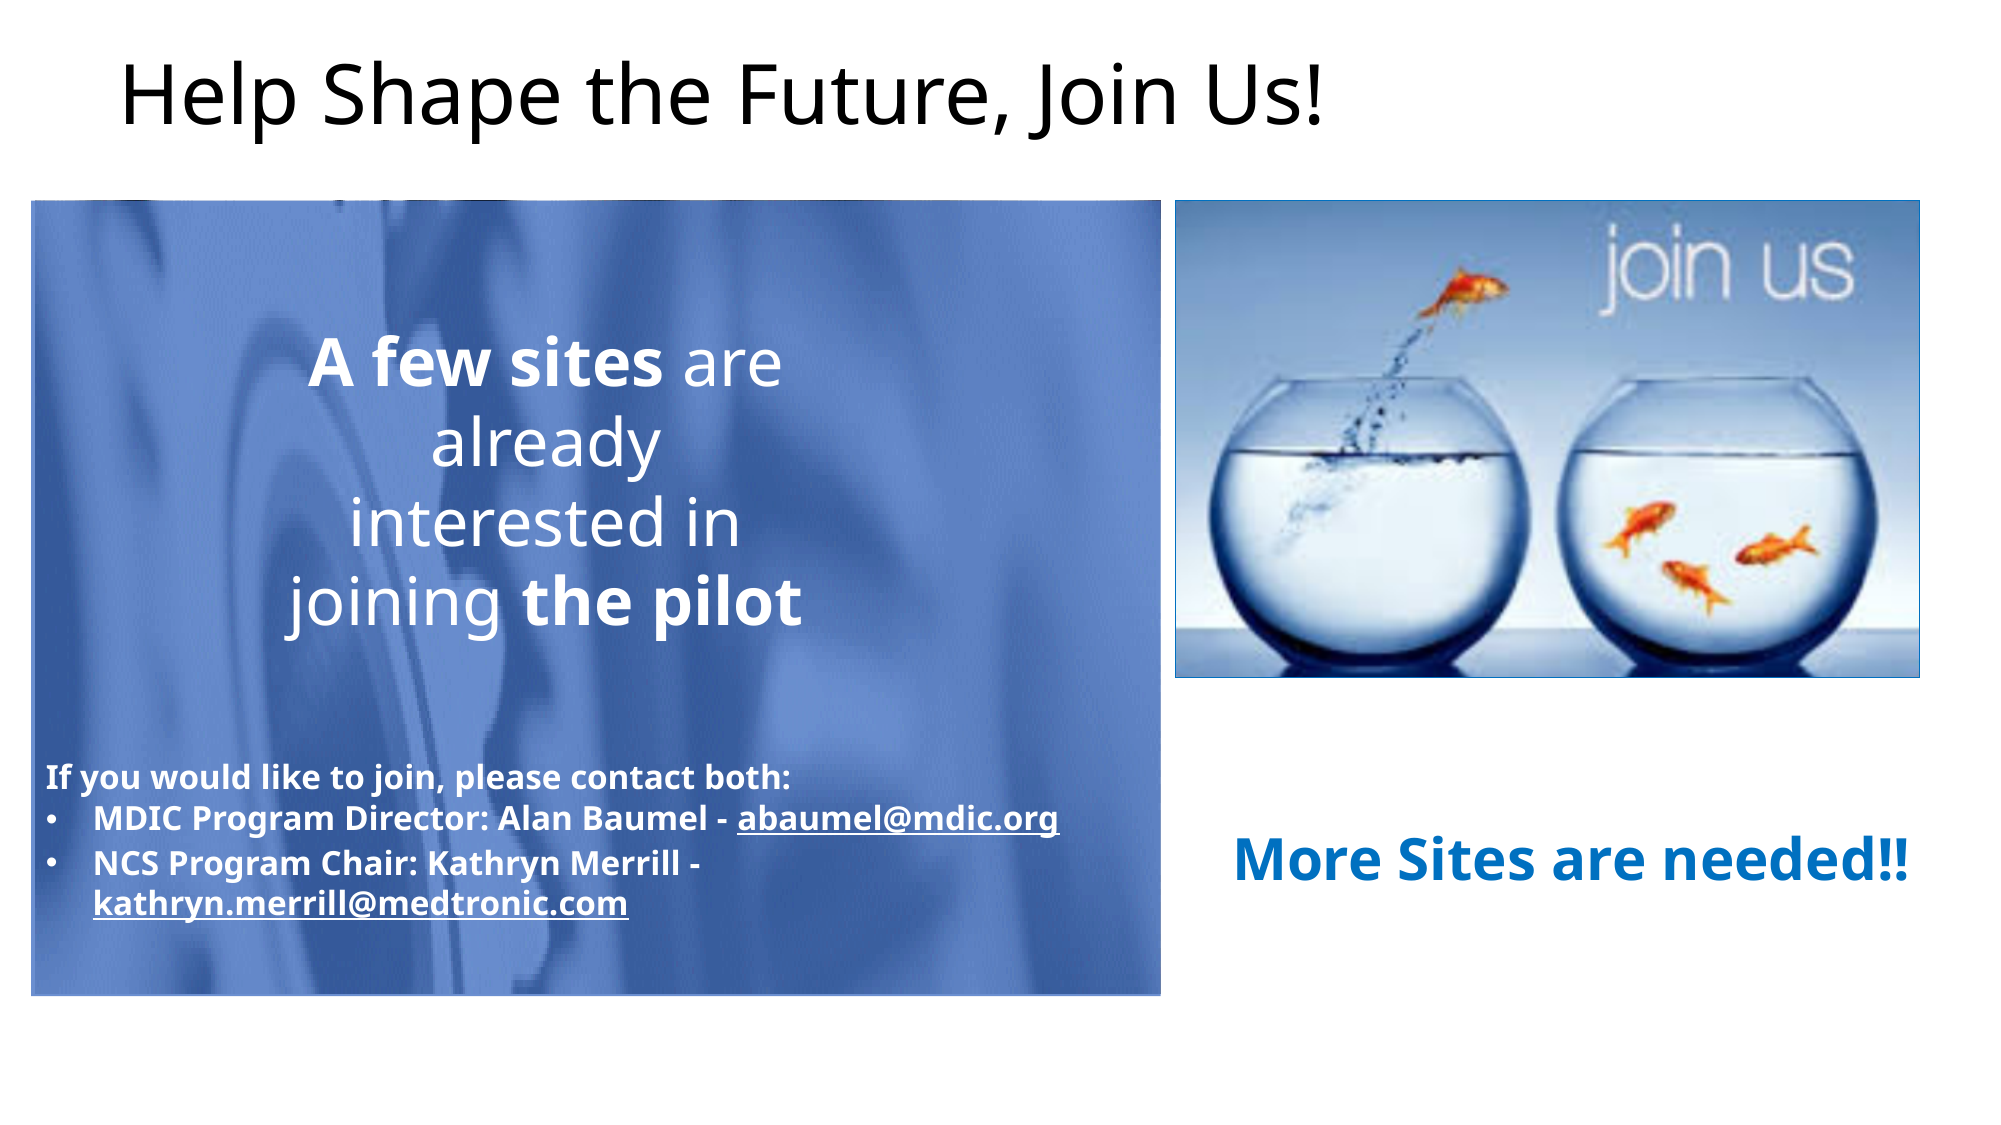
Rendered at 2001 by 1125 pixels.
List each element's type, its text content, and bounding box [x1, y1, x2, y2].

text_box More Sites are needed!! [1199, 814, 1944, 927]
picture [35, 200, 1161, 994]
text_box [30, 200, 1162, 997]
picture [1175, 200, 1920, 678]
text_box Help Shape the Future, Join Us! [21, 45, 1920, 151]
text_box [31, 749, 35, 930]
